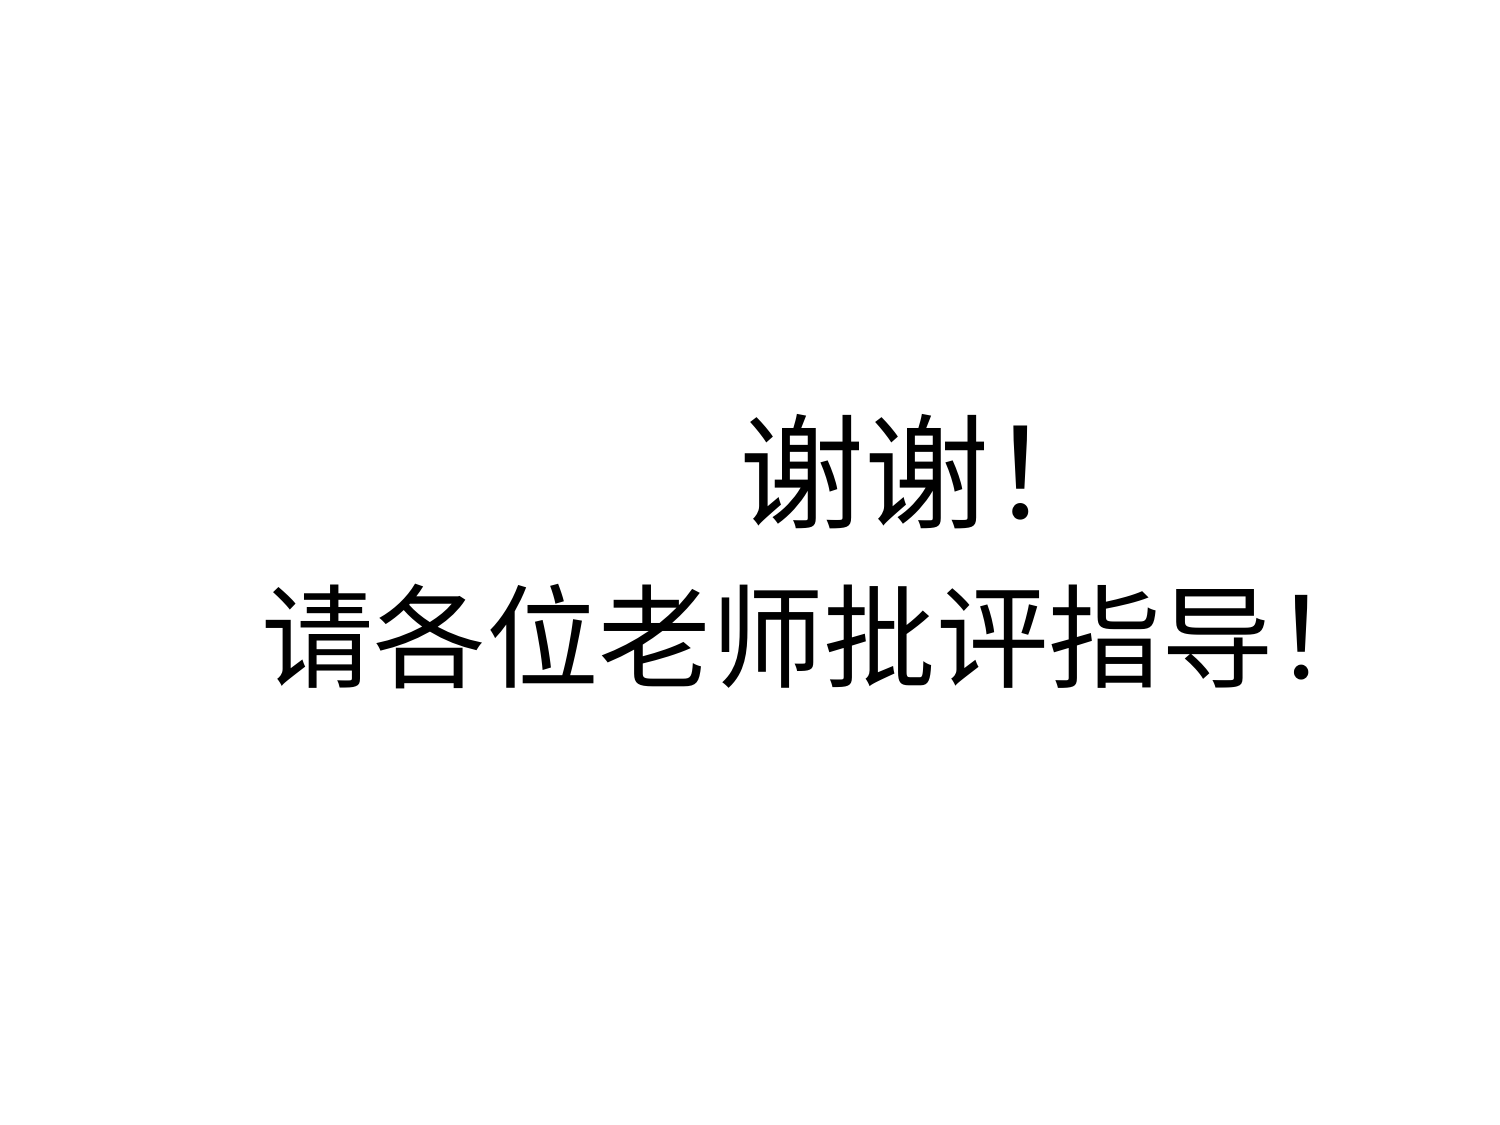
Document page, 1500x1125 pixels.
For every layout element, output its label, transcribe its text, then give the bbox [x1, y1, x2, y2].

list 谢谢！ 请各位老师批评指导！ [246, 386, 1372, 868]
